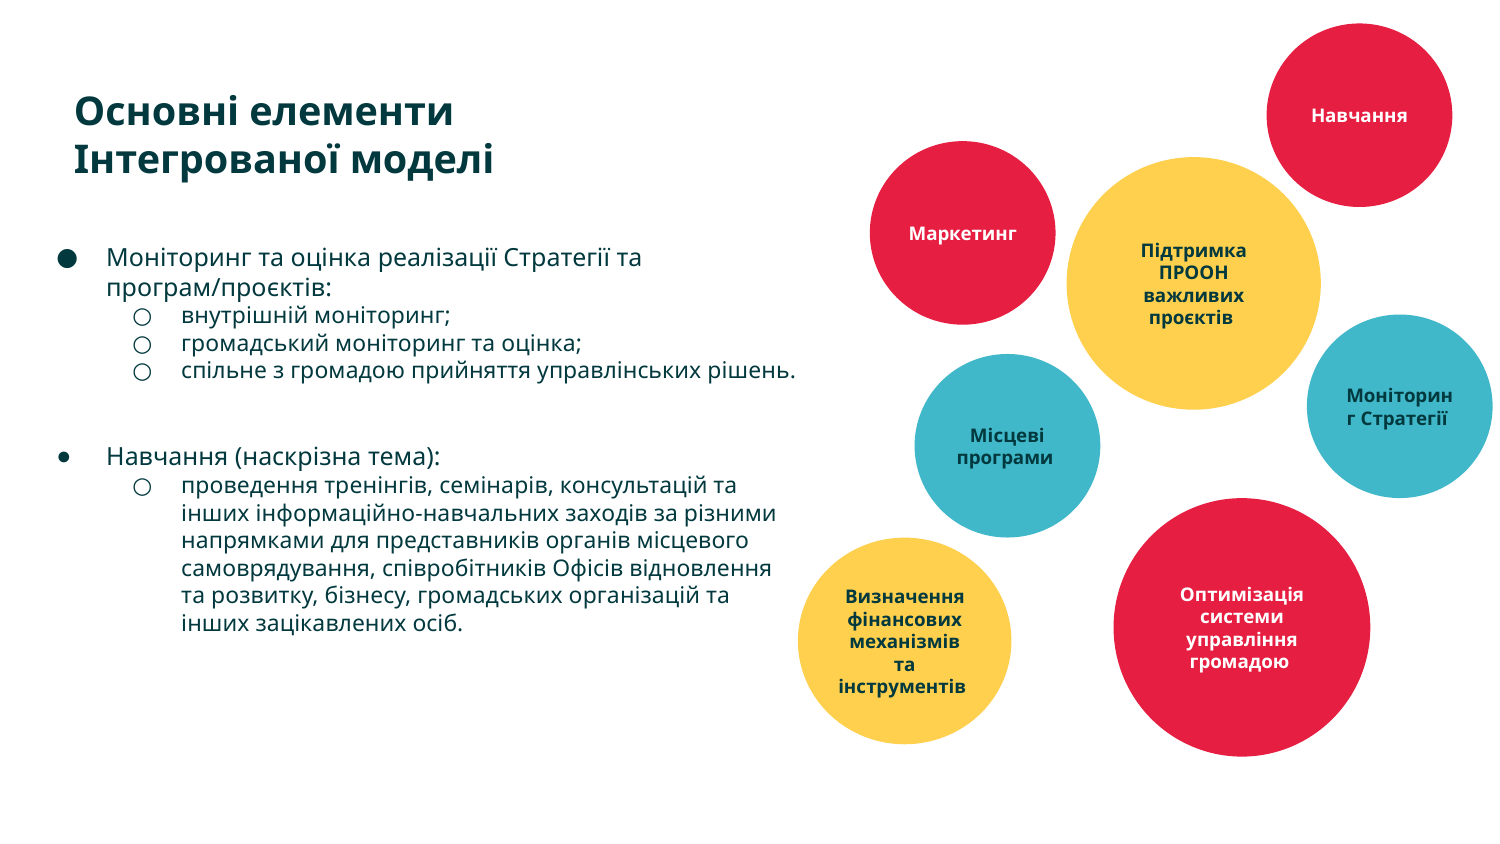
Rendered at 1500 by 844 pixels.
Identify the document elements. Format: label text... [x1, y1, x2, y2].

text_box Моніторинг Стратегії [1306, 314, 1493, 499]
text_box Оптимізація системи управління громадою [1113, 498, 1371, 757]
text_box Підтримка ПРООН важливих проєктів [1066, 157, 1321, 410]
text_box Навчання [1266, 23, 1453, 207]
text_box Місцеві програми [914, 353, 1101, 538]
text_box Основні елементи Інтегрованої моделі [62, 80, 542, 187]
text_box Моніторинг та оцінка реалізації Стратегії та програм/проєктів: внутрішній моніторинг; громадський моніторинг та оцінка; спільне з громадою прийняття управлінських рішень. Навчання (наскрізна тема): проведення тренінгів, семінарів, консультацій та інших інформаційно-навчальних заходів за різними напрямками для представників органів місцевого самоврядування, співробітників Офісів відновлення та розвитку, бізнесу, громадських організацій та інших зацікавлених осіб. [16, 226, 814, 678]
text_box Визначенняфінансових механізмів та інструментів [805, 537, 1012, 745]
text_box Маркетинг [869, 141, 1056, 325]
